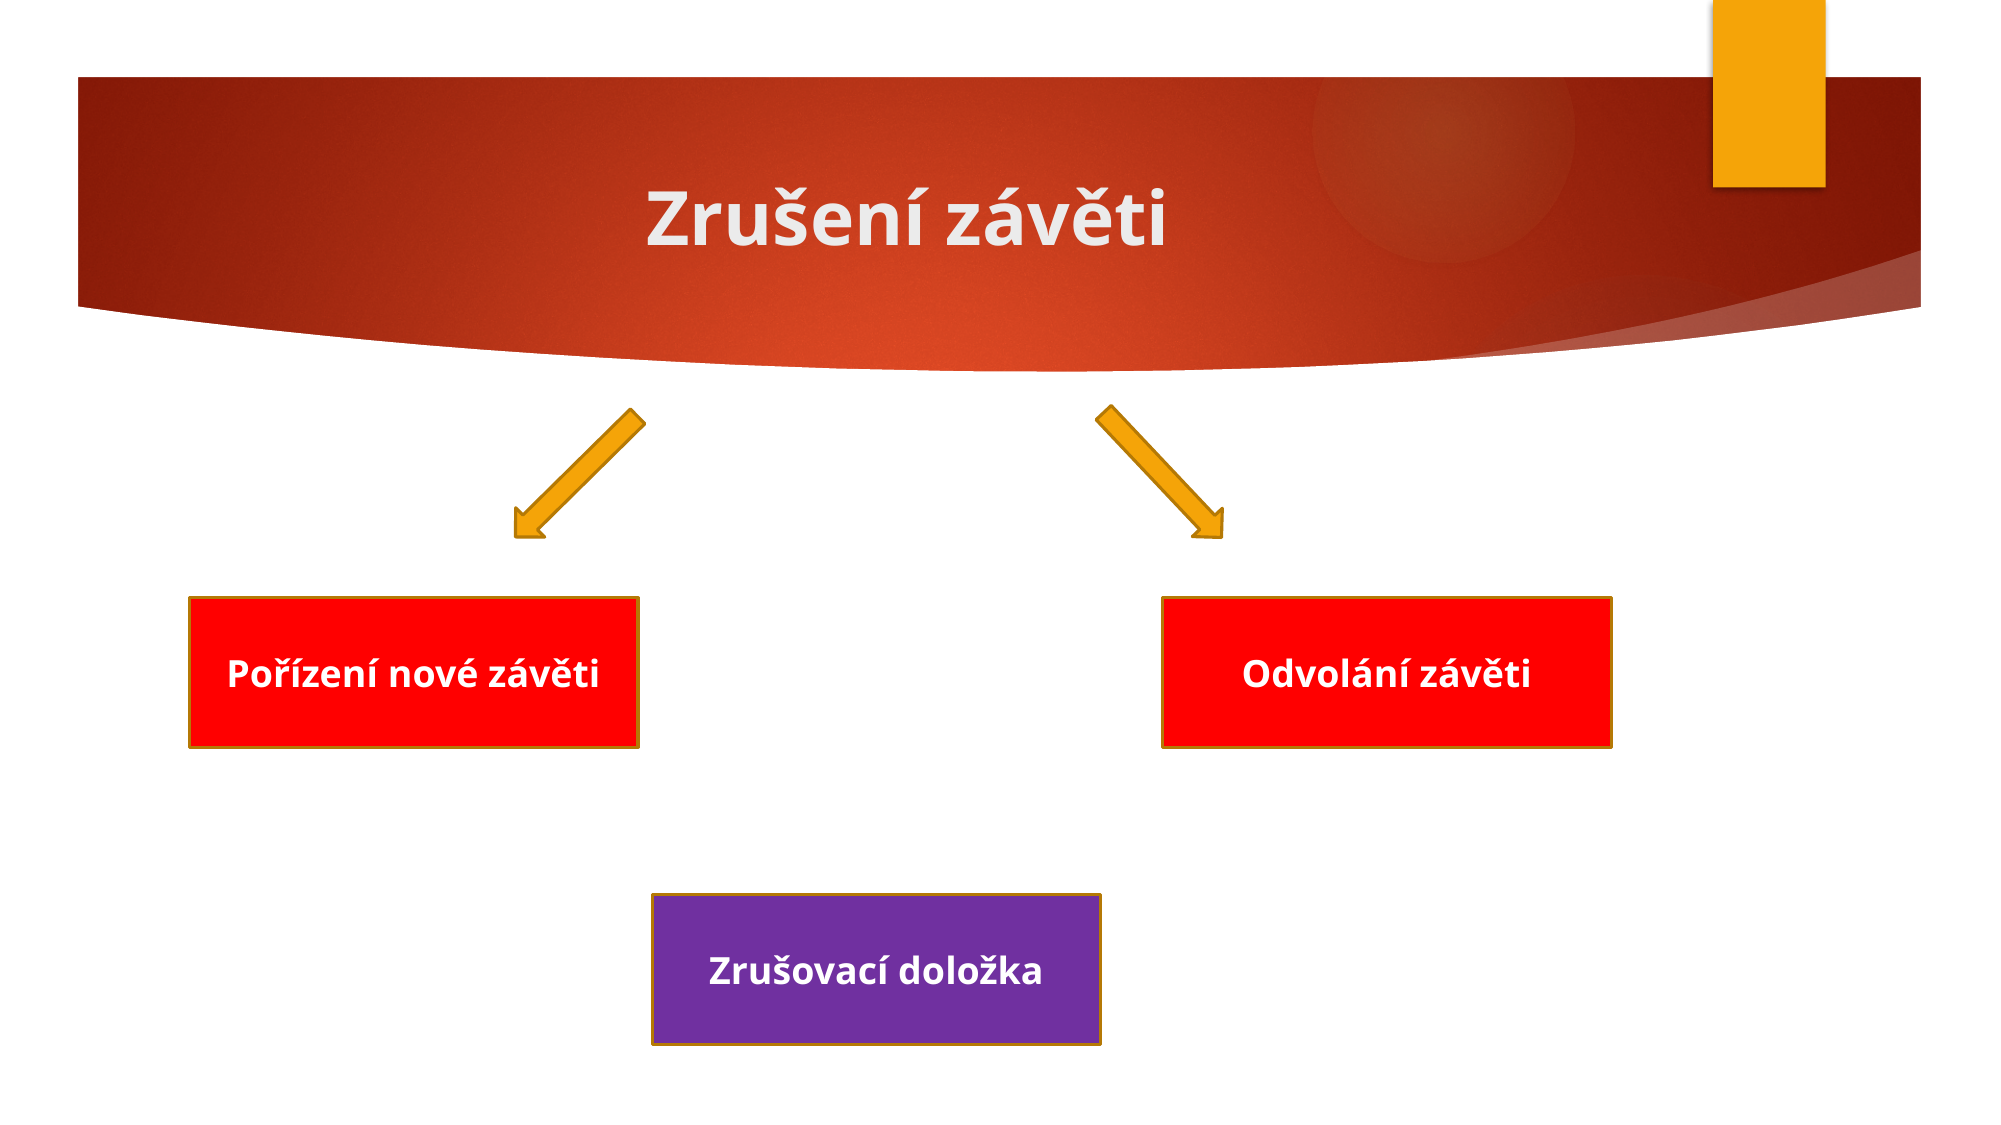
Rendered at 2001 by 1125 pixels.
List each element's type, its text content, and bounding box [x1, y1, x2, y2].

text_box Pořízení nové závěti [188, 596, 640, 749]
text_box Zrušovací doložka [651, 893, 1102, 1046]
text_box [513, 407, 646, 539]
title Zrušení závěti [189, 155, 1627, 275]
text_box [1094, 404, 1224, 540]
text_box Odvolání závěti [1161, 596, 1613, 749]
